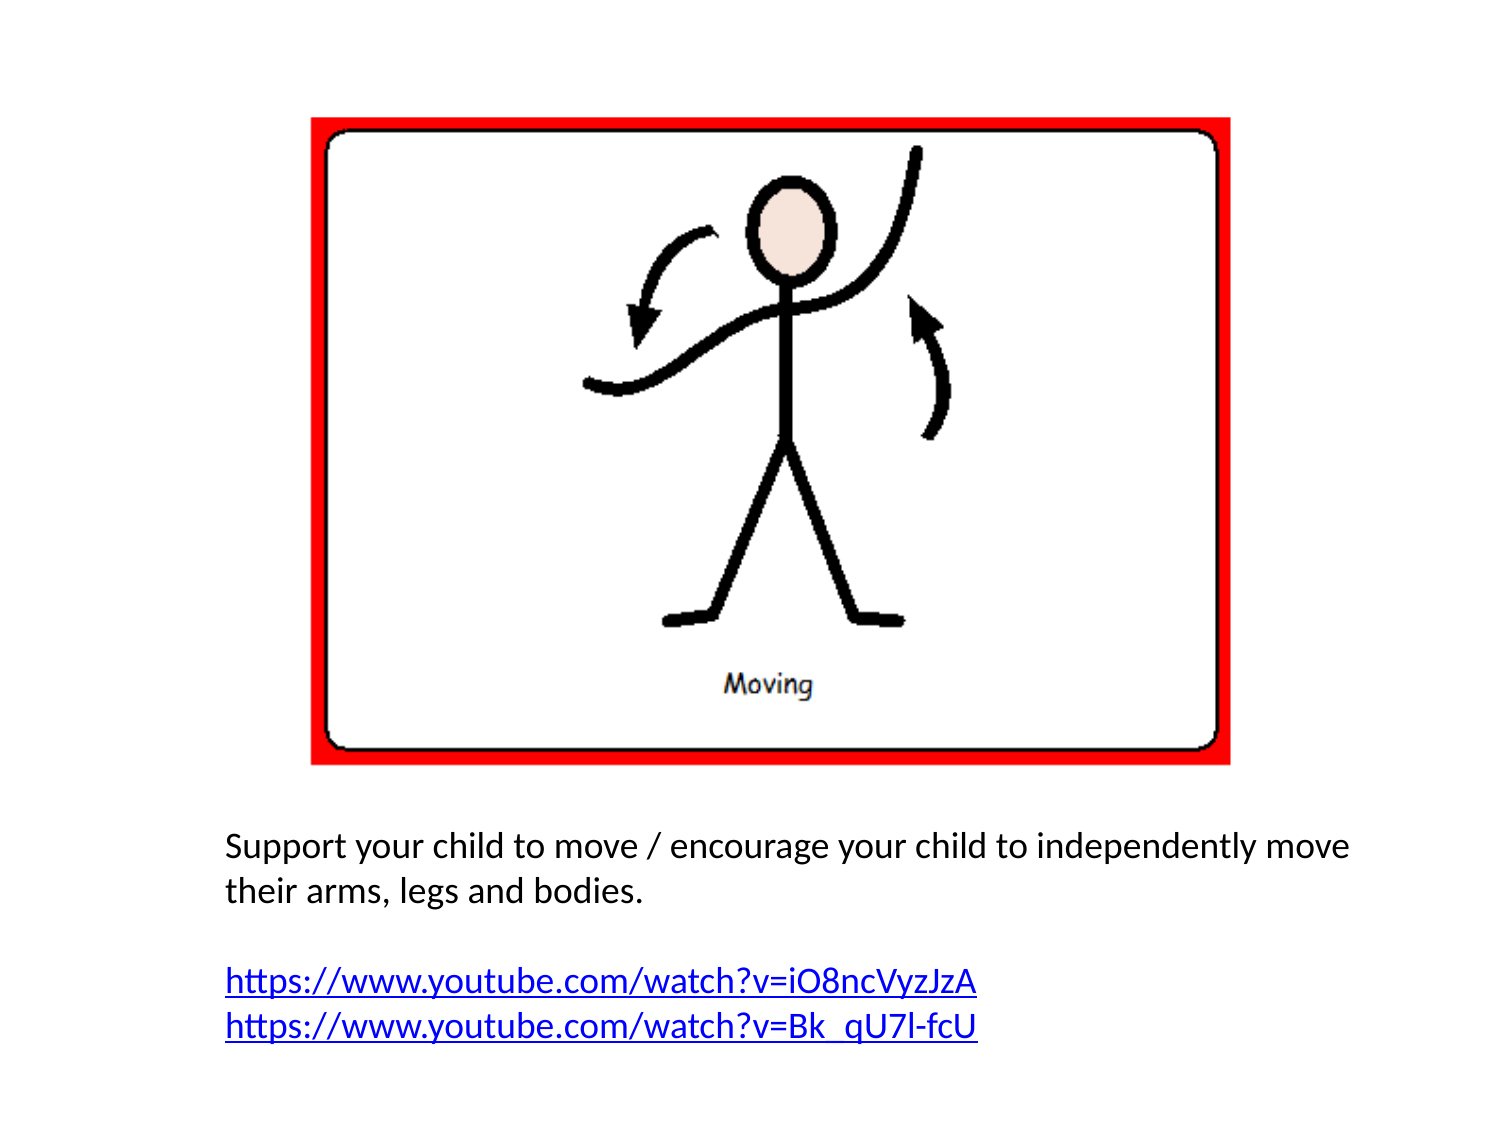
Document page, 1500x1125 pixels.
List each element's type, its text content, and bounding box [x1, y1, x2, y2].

text_box Support your child to move / encourage your child to independently move their arms, legs and bodies. https://www.youtube.com/watch?v=iO8ncVyzJzA https://www.youtube.com/watch?v=Bk_qU7l-fcU [210, 813, 1383, 936]
picture [307, 117, 1243, 768]
